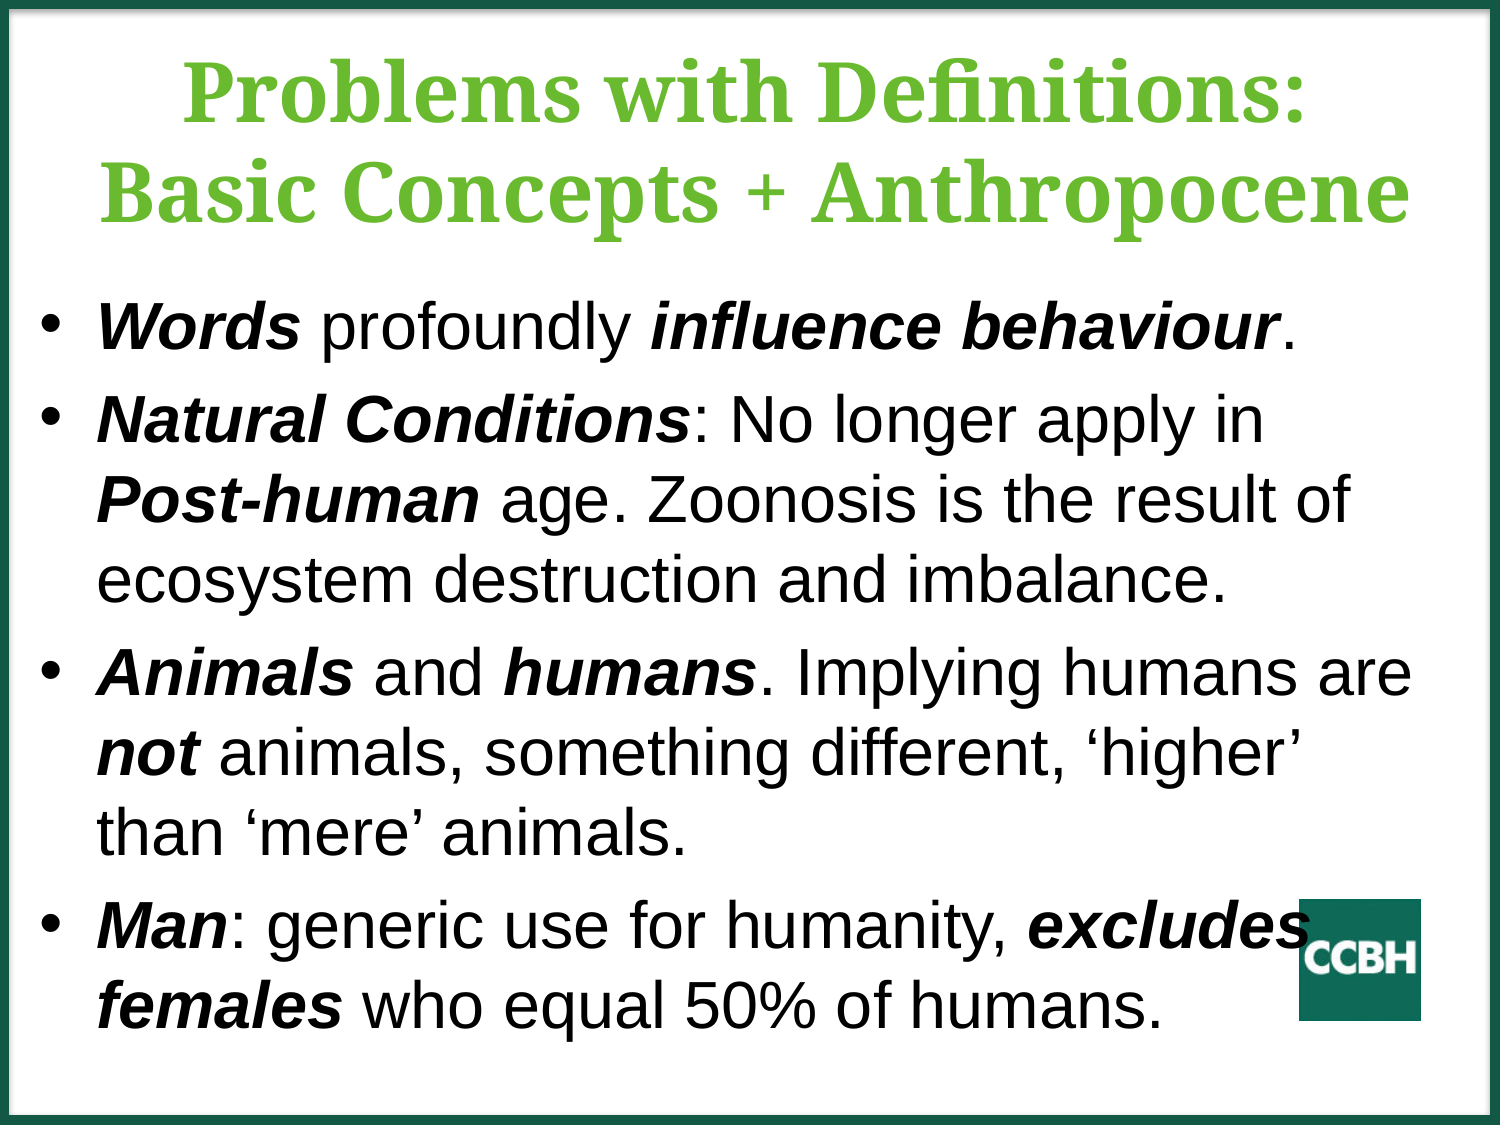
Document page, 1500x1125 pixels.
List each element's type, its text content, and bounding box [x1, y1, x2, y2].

title Problems with Definitions: Basic Concepts + Anthropocene [12, 44, 1500, 233]
list Words profoundly influence behaviour. Natural Conditions: No longer apply in Post-human age. Zoonosis is the result of ecosystem destruction and imbalance. Animals and humans. Implying humans are not animals, something different, ‘higher’ than ‘mere’ animals. Man: generic use for humanity, excludes females who equal 50% of humans. [24, 274, 1463, 1101]
